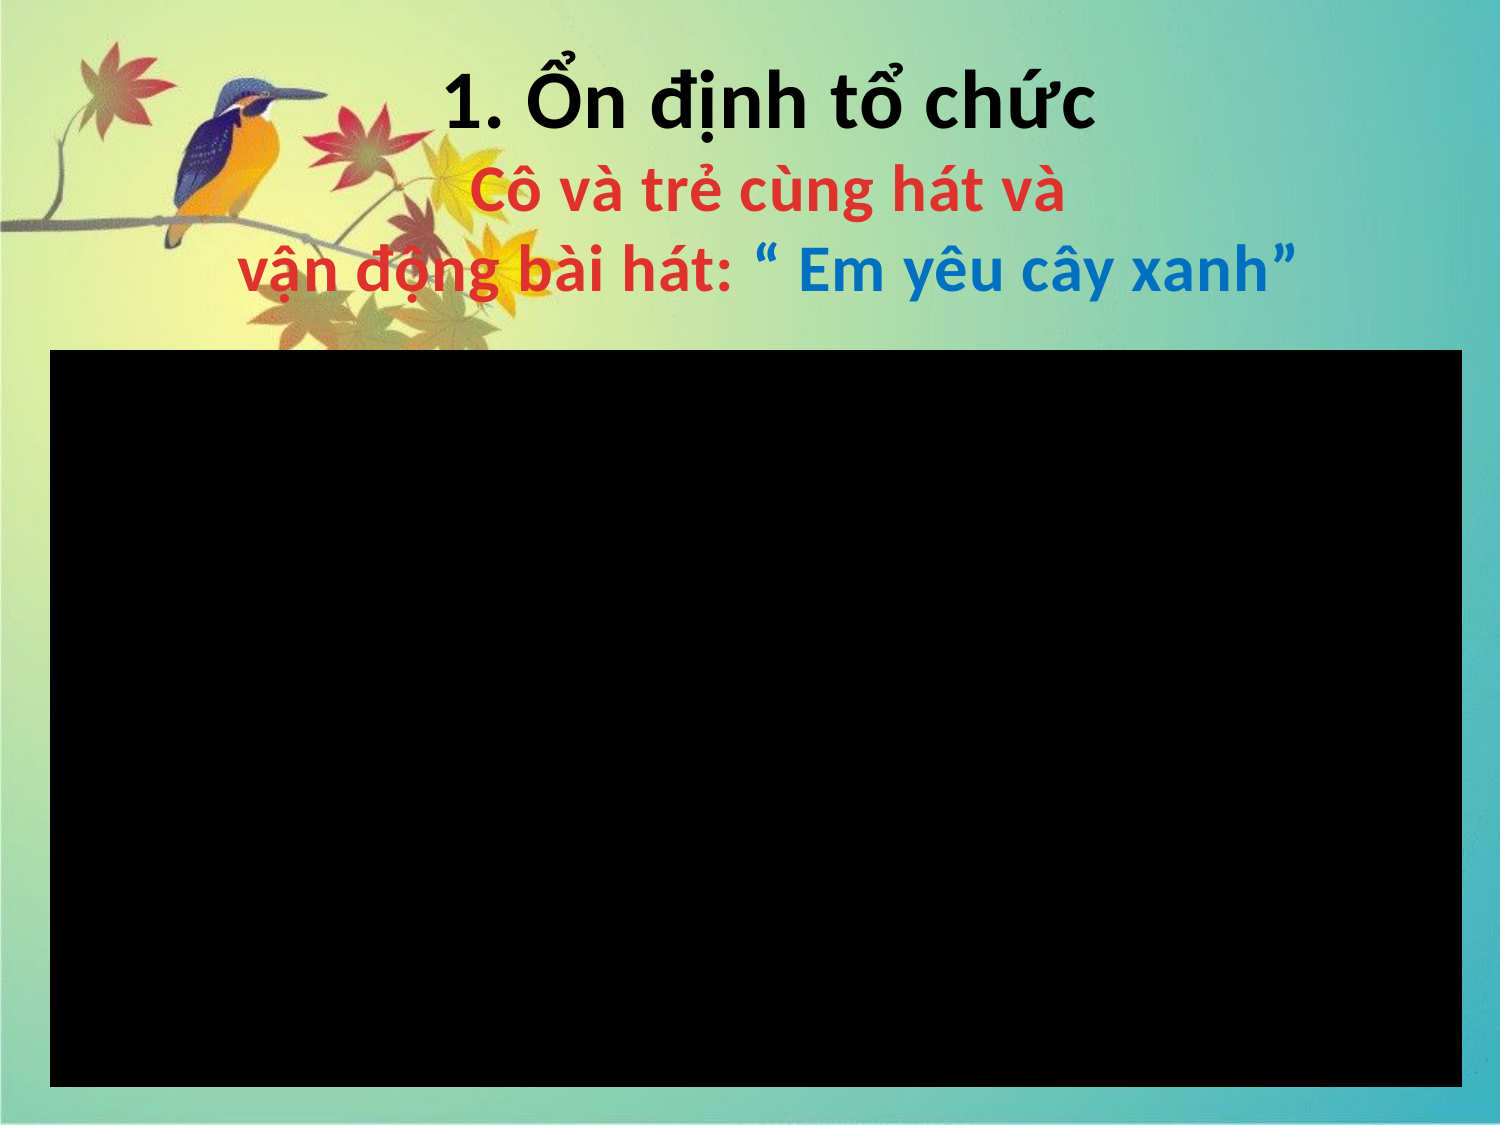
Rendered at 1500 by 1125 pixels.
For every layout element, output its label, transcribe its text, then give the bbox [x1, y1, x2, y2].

picture [0, 0, 1500, 1125]
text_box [49, 349, 1463, 1088]
text_box 1. Ổn định tổ chức Cô và trẻ cùng hát và vận động bài hát: “ Em yêu cây xanh” [37, 37, 1500, 313]
